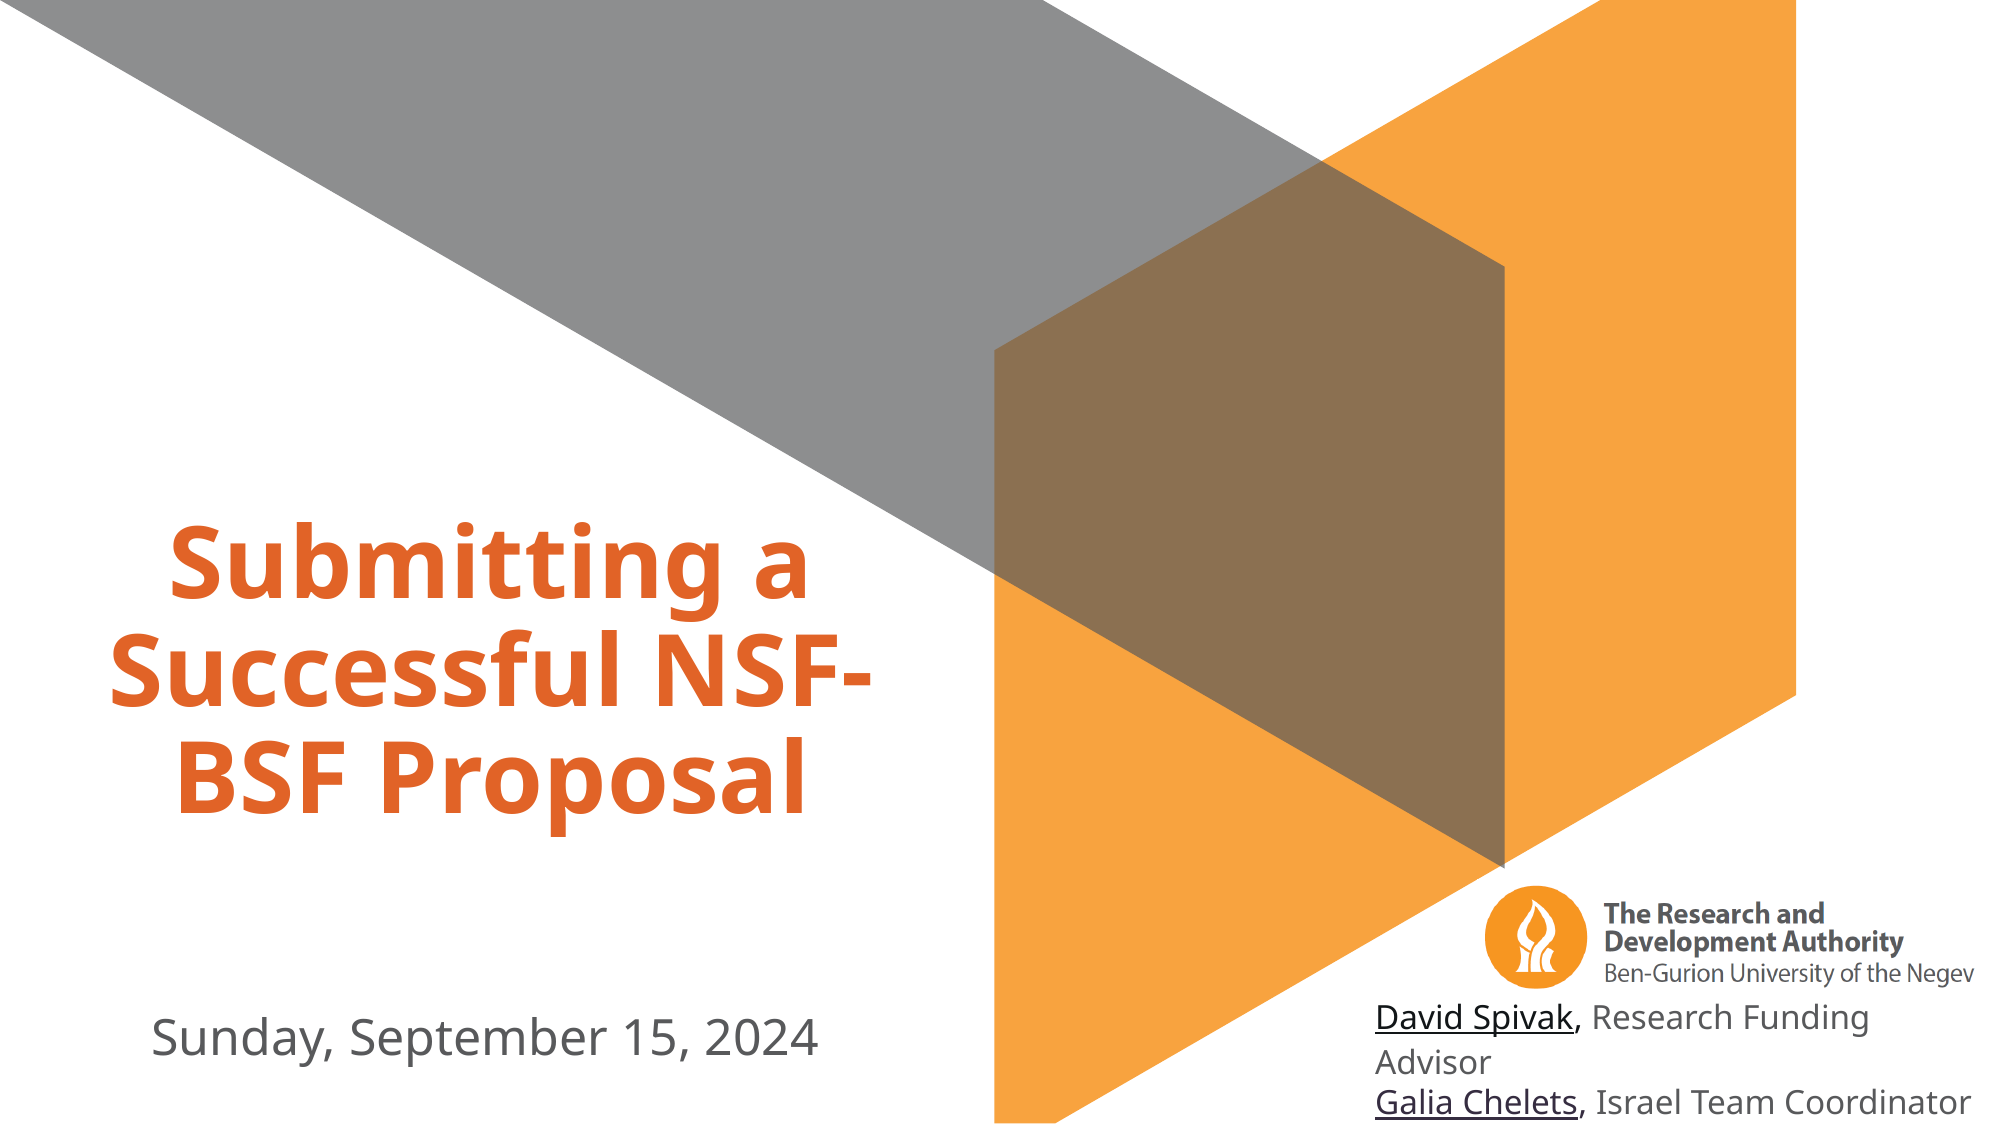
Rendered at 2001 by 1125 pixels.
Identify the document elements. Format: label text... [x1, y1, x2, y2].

title Submitting a Successful NSF-BSF Proposal [0, 506, 1000, 843]
picture [1477, 875, 1977, 992]
text_box David Spivak, Research Funding Advisor Galia Chelets, Israel Team Coordinator Jenny Racah, Adviser [1360, 988, 2000, 1125]
subtitle Sunday, September 15, 2024 [13, 997, 970, 1125]
